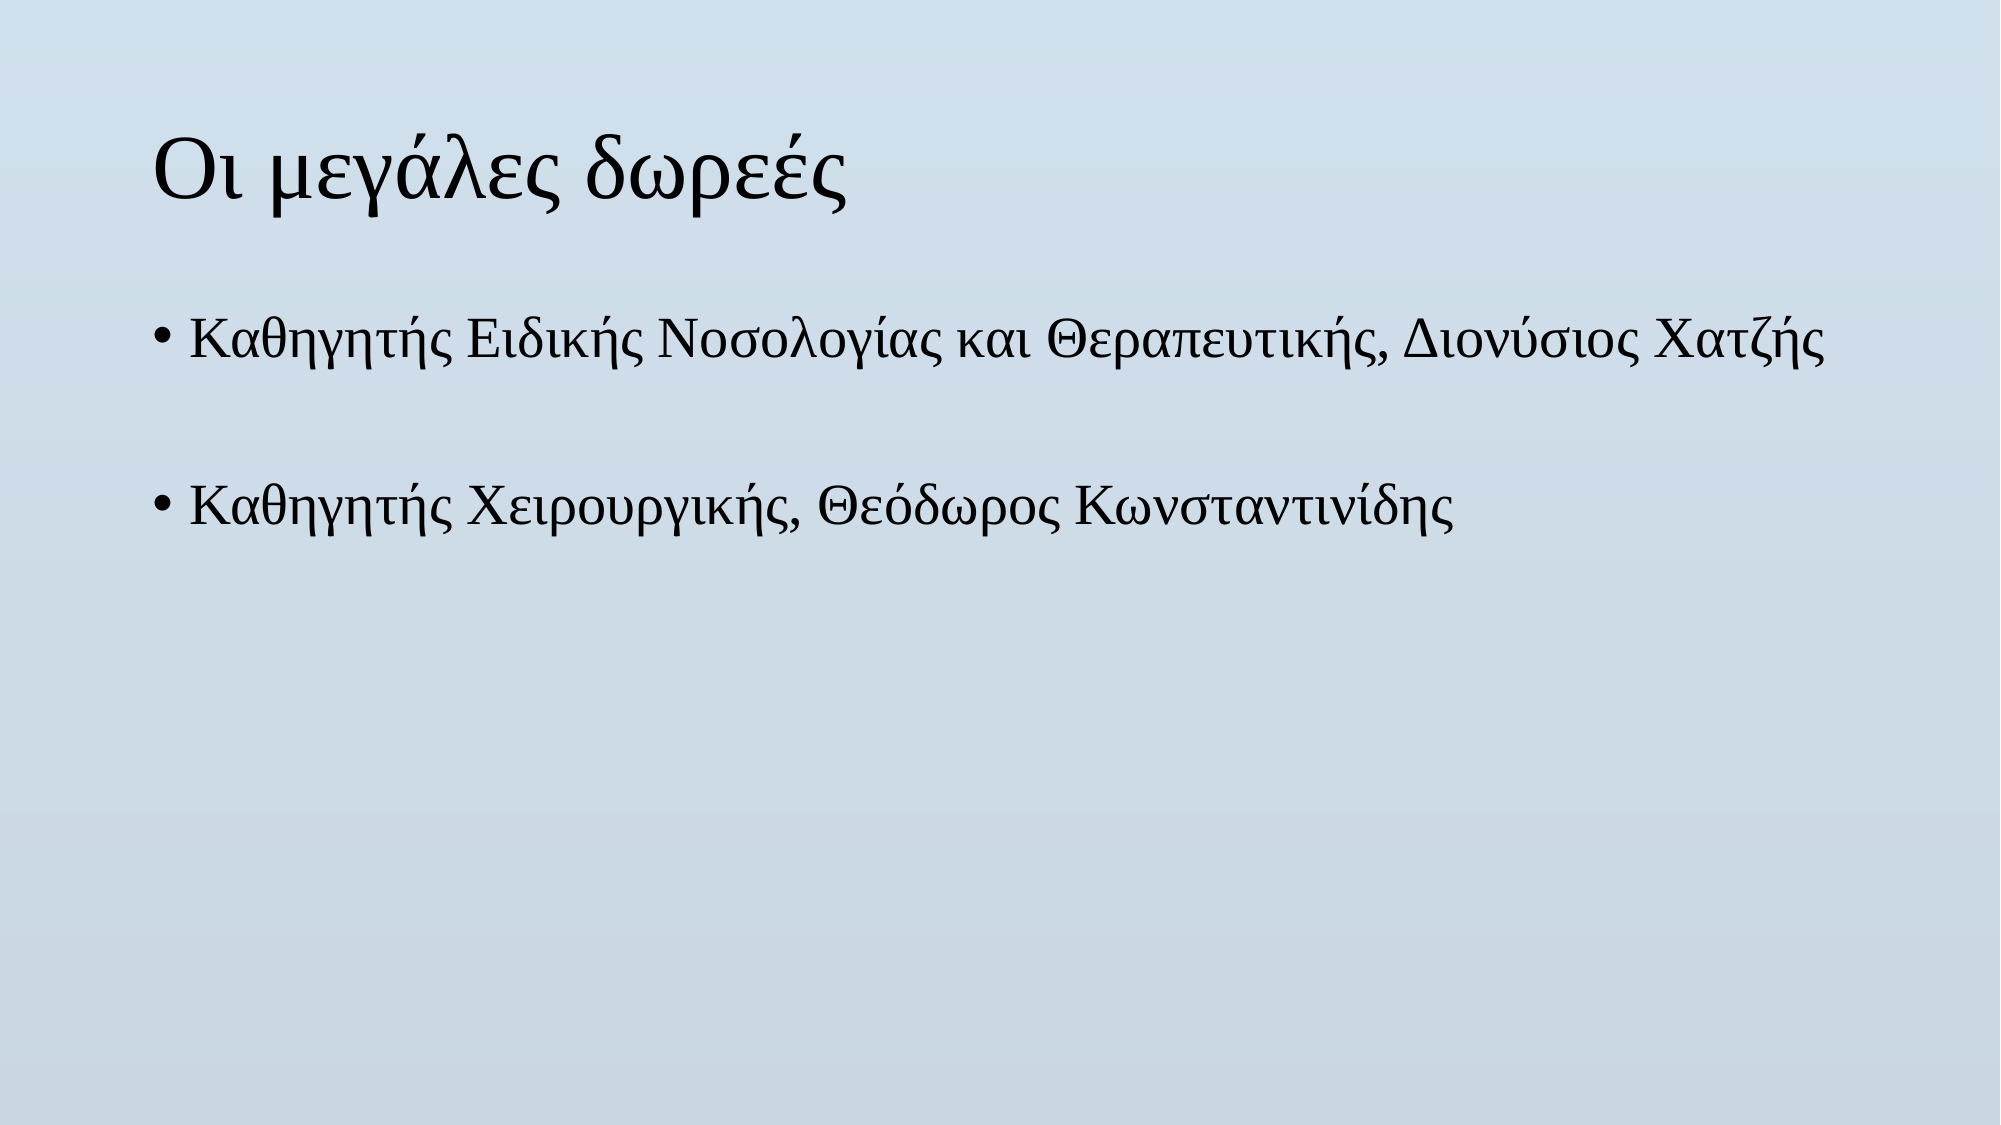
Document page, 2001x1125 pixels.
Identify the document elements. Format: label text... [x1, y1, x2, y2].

title Οι μεγάλες δωρεές [137, 59, 1863, 278]
list Καθηγητής Ειδικής Νοσολογίας και Θεραπευτικής, Διονύσιος Χατζής Καθηγητής Χειρουργικής, Θεόδωρος Κωνσταντινίδης [137, 299, 1863, 1014]
